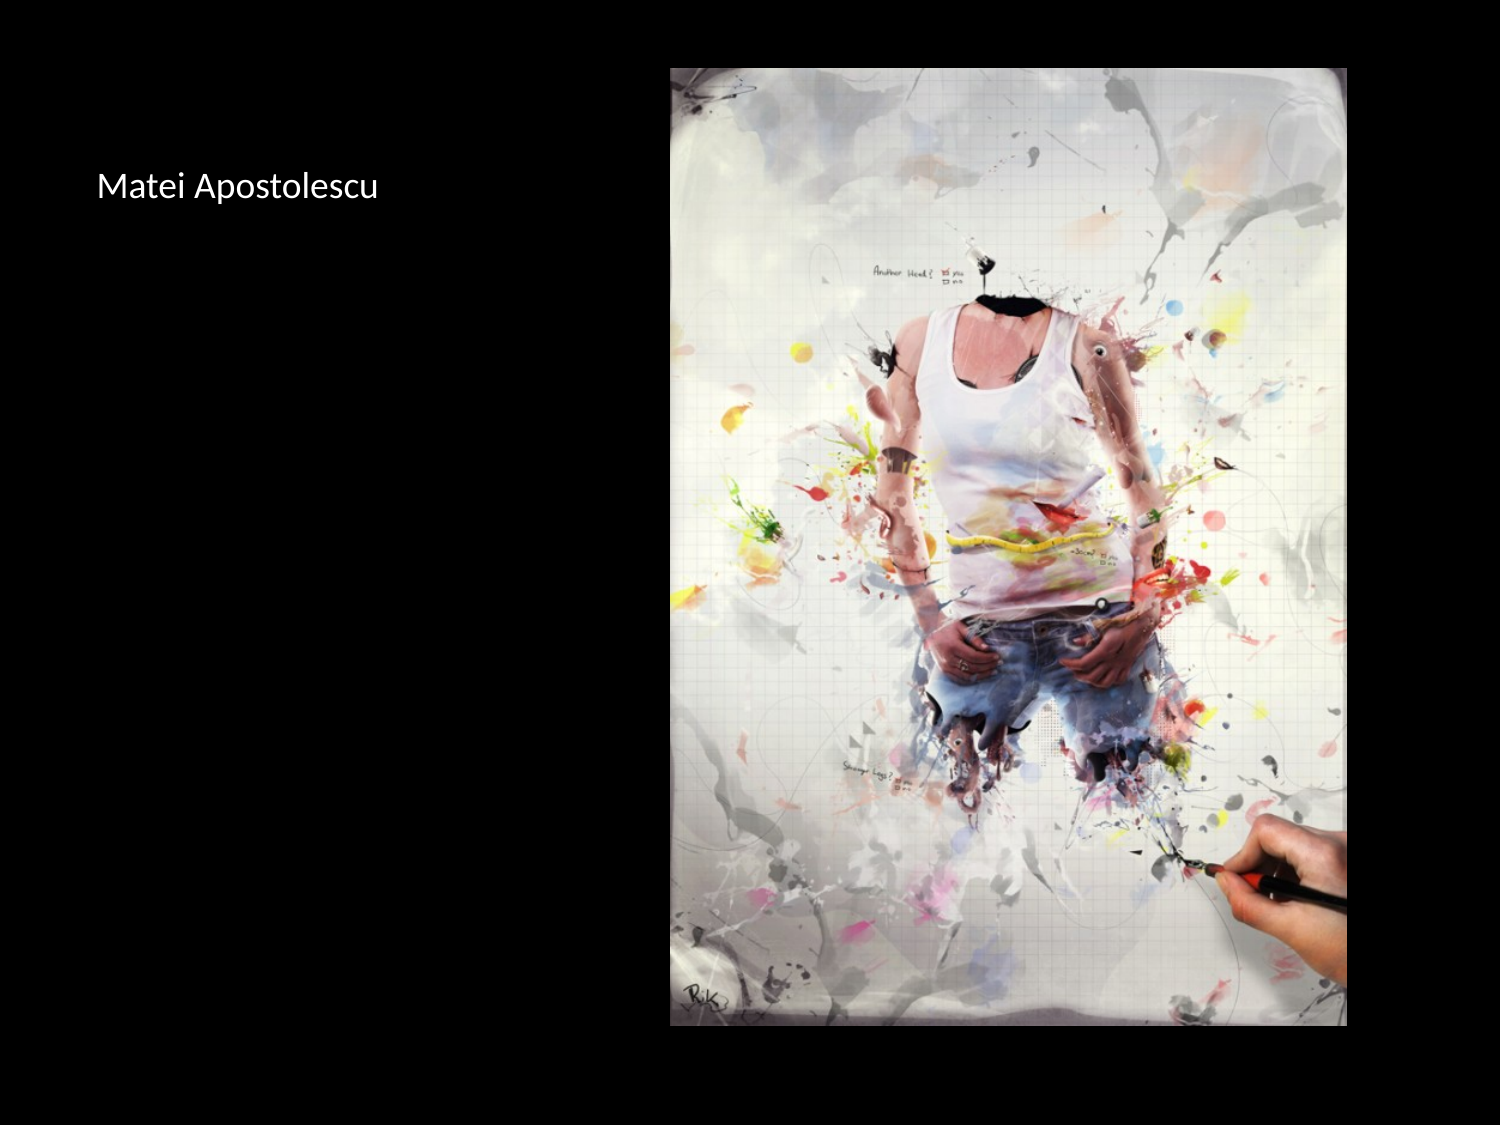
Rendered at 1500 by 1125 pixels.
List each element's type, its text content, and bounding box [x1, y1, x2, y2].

text_box Matei Apostolescu [81, 153, 591, 214]
picture [670, 68, 1348, 1027]
